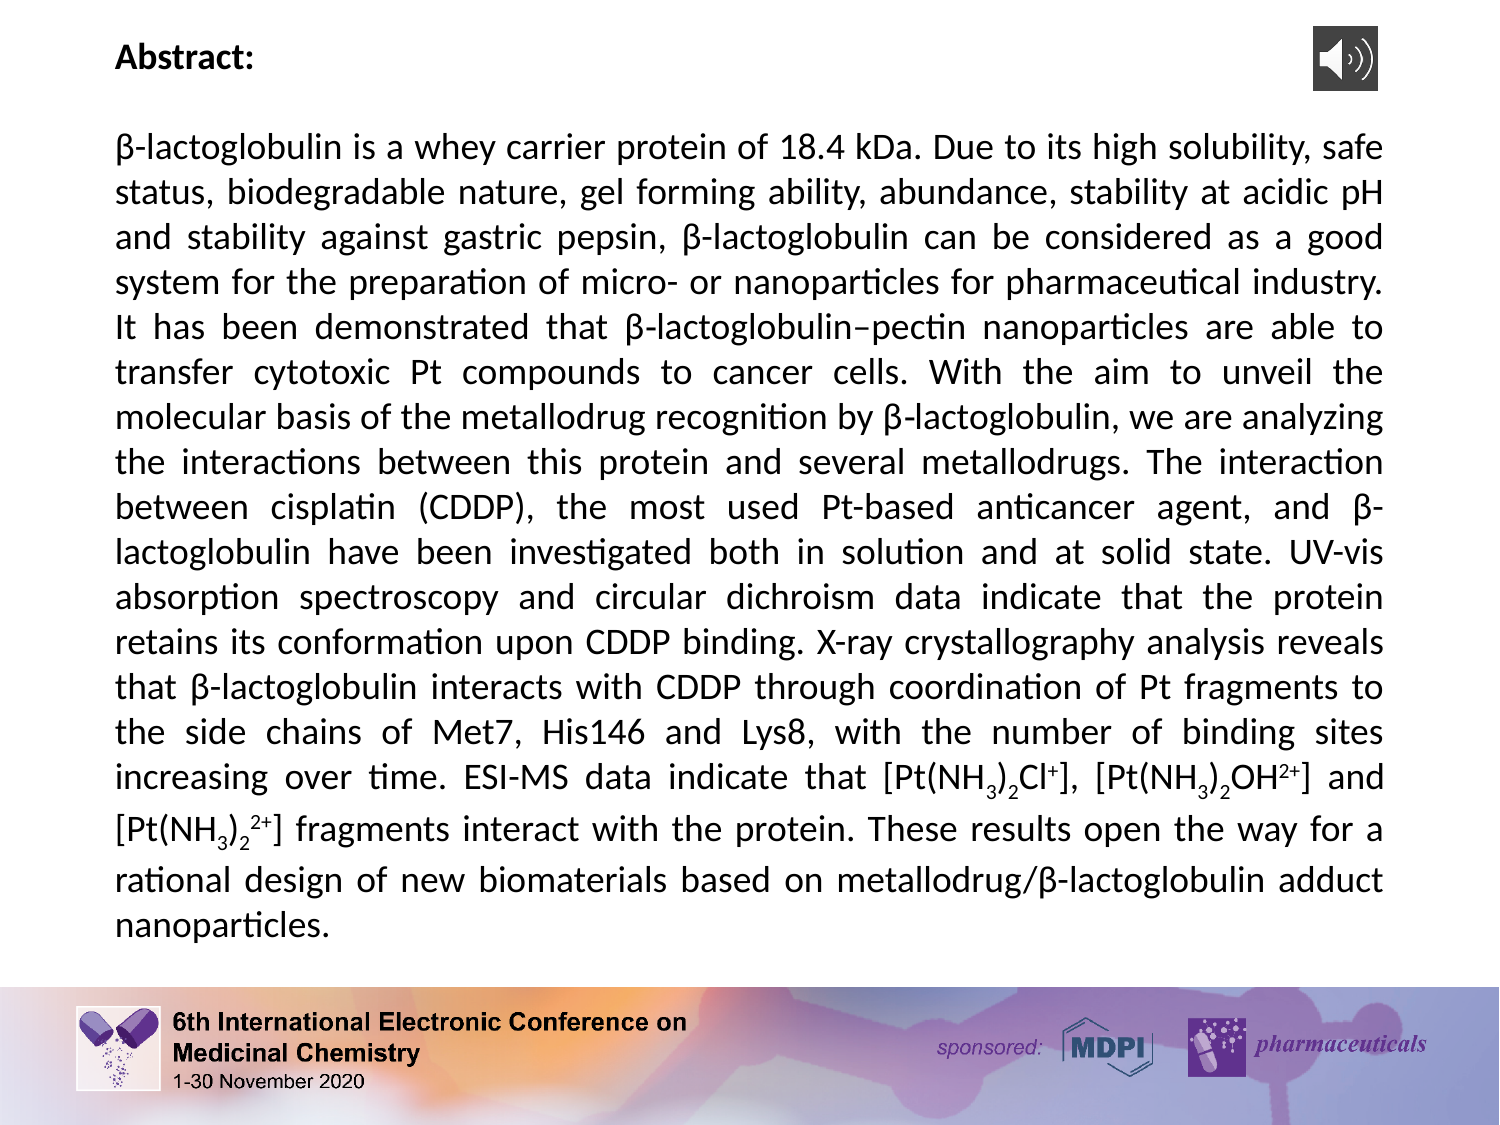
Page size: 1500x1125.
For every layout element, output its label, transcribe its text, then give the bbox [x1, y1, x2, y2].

picture [0, 987, 1499, 1125]
picture [1312, 25, 1380, 93]
text_box Abstract: β-lactoglobulin is a whey carrier protein of 18.4 kDa. Due to its high solubility, safe status, biodegradable nature, gel forming ability, abundance, stability at acidic pH and stability against gastric pepsin, β-lactoglobulin can be considered as a good system for the preparation of micro- or nanoparticles for pharmaceutical industry. It has been demonstrated that β‐lactoglobulin–pectin nanoparticles are able to transfer cytotoxic Pt compounds to cancer cells. With the aim to unveil the molecular basis of the metallodrug recognition by β‐lactoglobulin, we are analyzing the interactions between this protein and several metallodrugs. The interaction between cisplatin (CDDP), the most used Pt-based anticancer agent, and β-lactoglobulin have been investigated both in solution and at solid state. UV-vis absorption spectroscopy and circular dichroism data indicate that the protein retains its conformation upon CDDP binding. X-ray crystallography analysis reveals that β-lactoglobulin interacts with CDDP through coordination of Pt fragments to the side chains of Met7, His146 and Lys8, with the number of binding sites increasing over time. ESI-MS data indicate that [Pt(NH3)2Cl+], [Pt(NH3)2OH2+] and [Pt(NH3)22+] fragments interact with the protein. These results open the way for a rational design of new biomaterials based on metallodrug/β-lactoglobulin adduct nanoparticles. Keywords: 3 to 5 keywords separated by semi colons [99, 24, 1400, 986]
